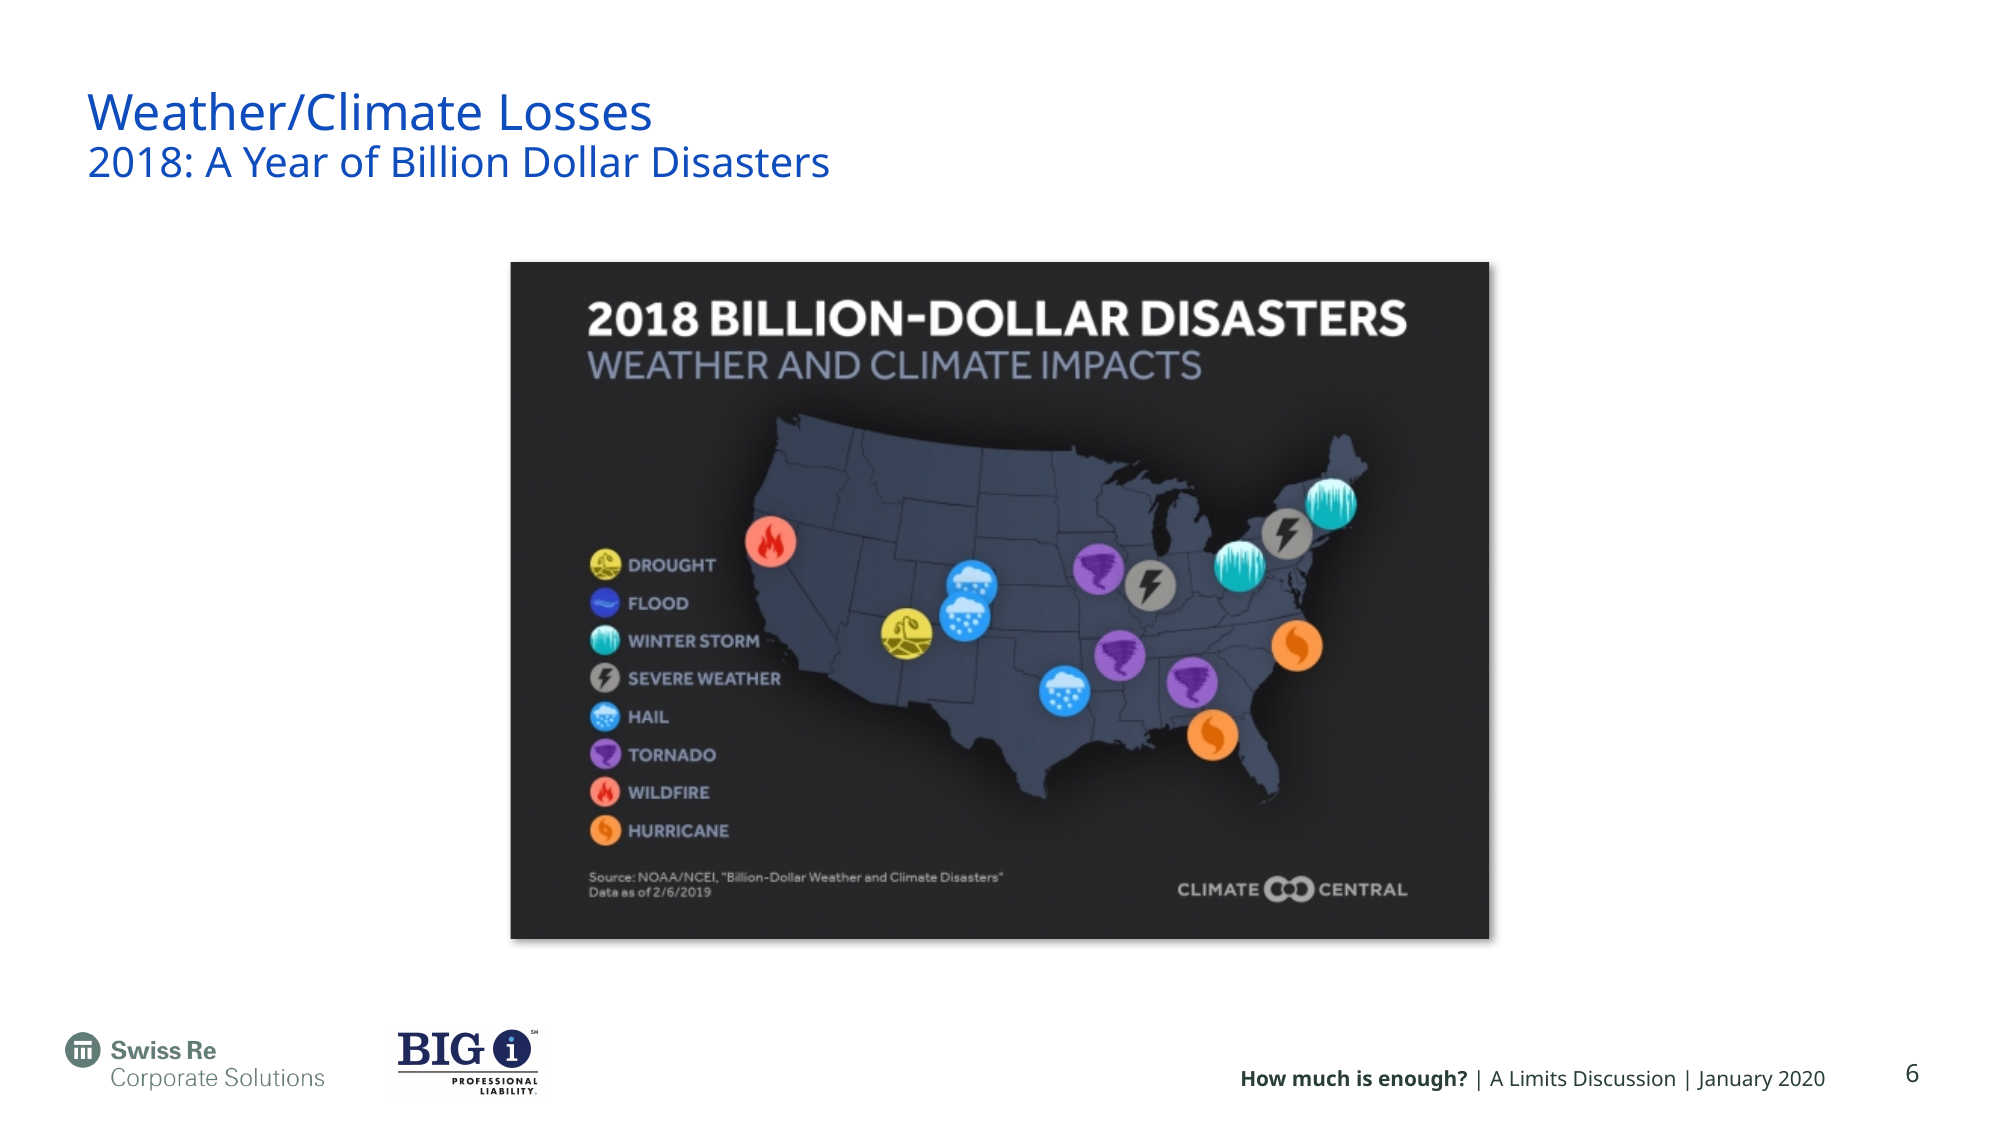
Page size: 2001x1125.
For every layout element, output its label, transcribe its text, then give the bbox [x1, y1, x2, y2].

picture [510, 262, 1490, 940]
title Weather/Climate Losses 2018: A Year of Billion Dollar Disasters [87, 87, 1399, 202]
picture [65, 1032, 325, 1091]
picture [387, 1024, 550, 1100]
slide_number 6 [1872, 1061, 1920, 1092]
